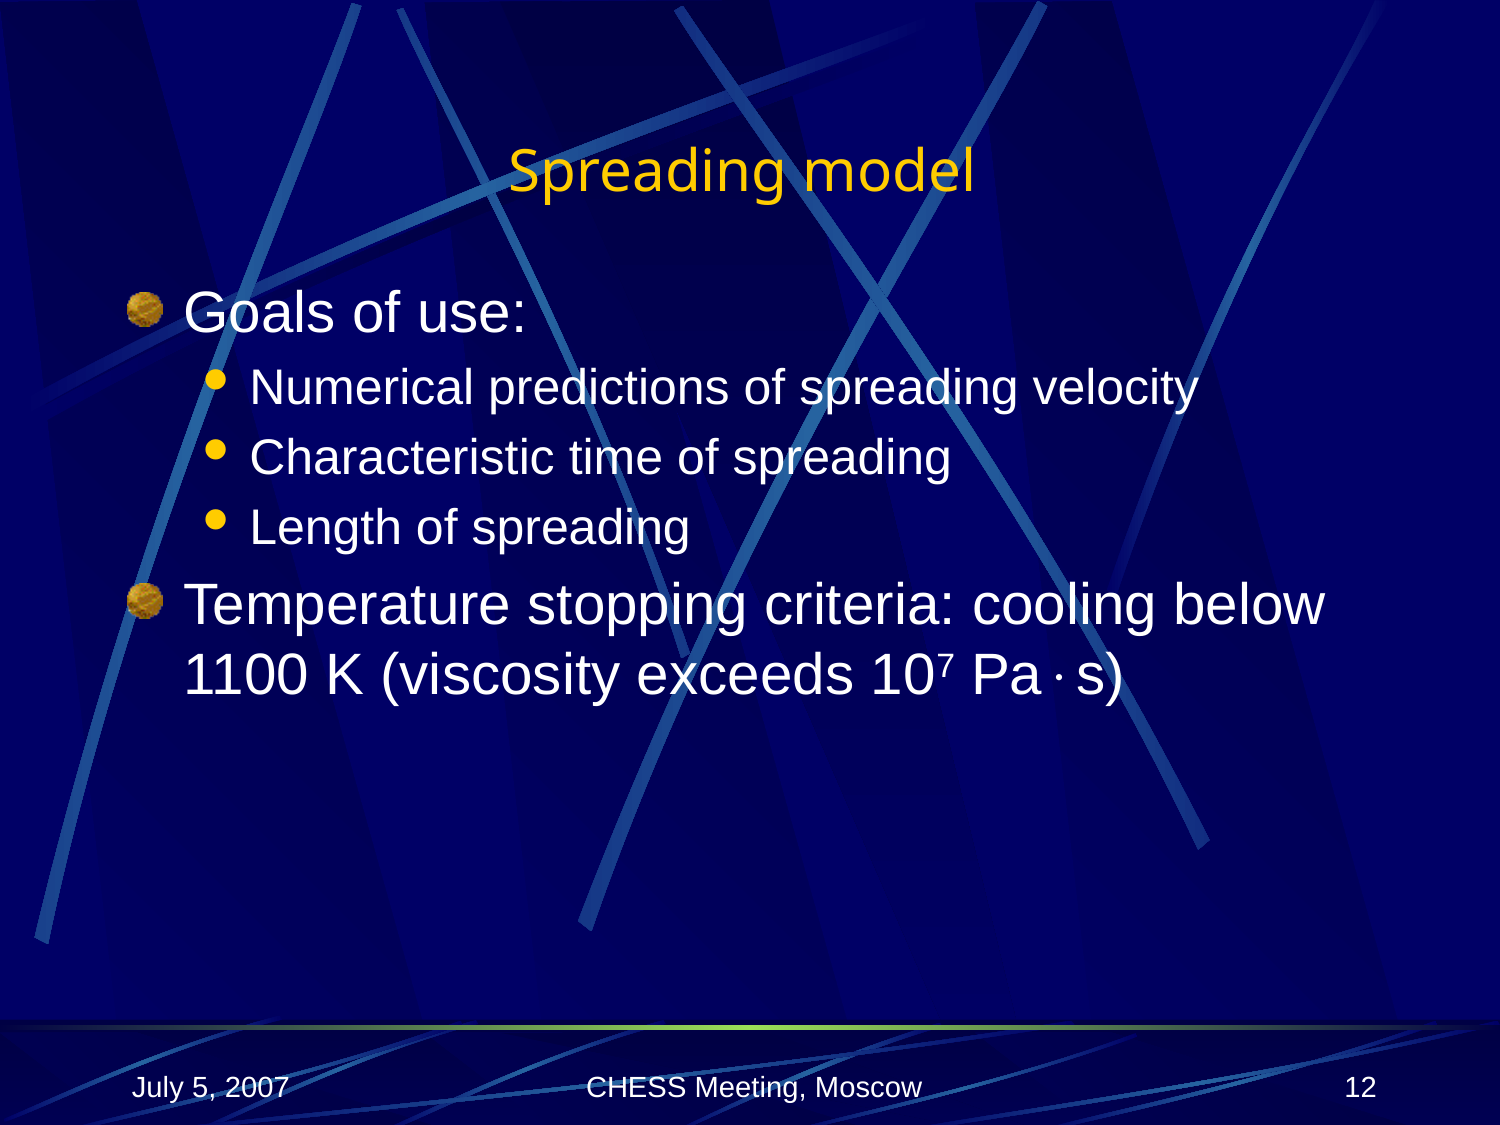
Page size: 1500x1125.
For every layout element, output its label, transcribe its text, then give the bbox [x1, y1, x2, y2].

list Goals of use: Numerical predictions of spreading velocity Characteristic time of spreading Length of spreading Temperature stopping criteria: cooling below 1100 K (viscosity exceeds 107 Pas) [112, 267, 1388, 1000]
title Spreading model [112, 125, 1388, 211]
slide_number 12 [1079, 1035, 1392, 1111]
picture [127, 292, 163, 327]
picture [127, 583, 163, 619]
footer CHESS Meeting, Moscow [516, 1035, 992, 1111]
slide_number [116, 1035, 430, 1111]
